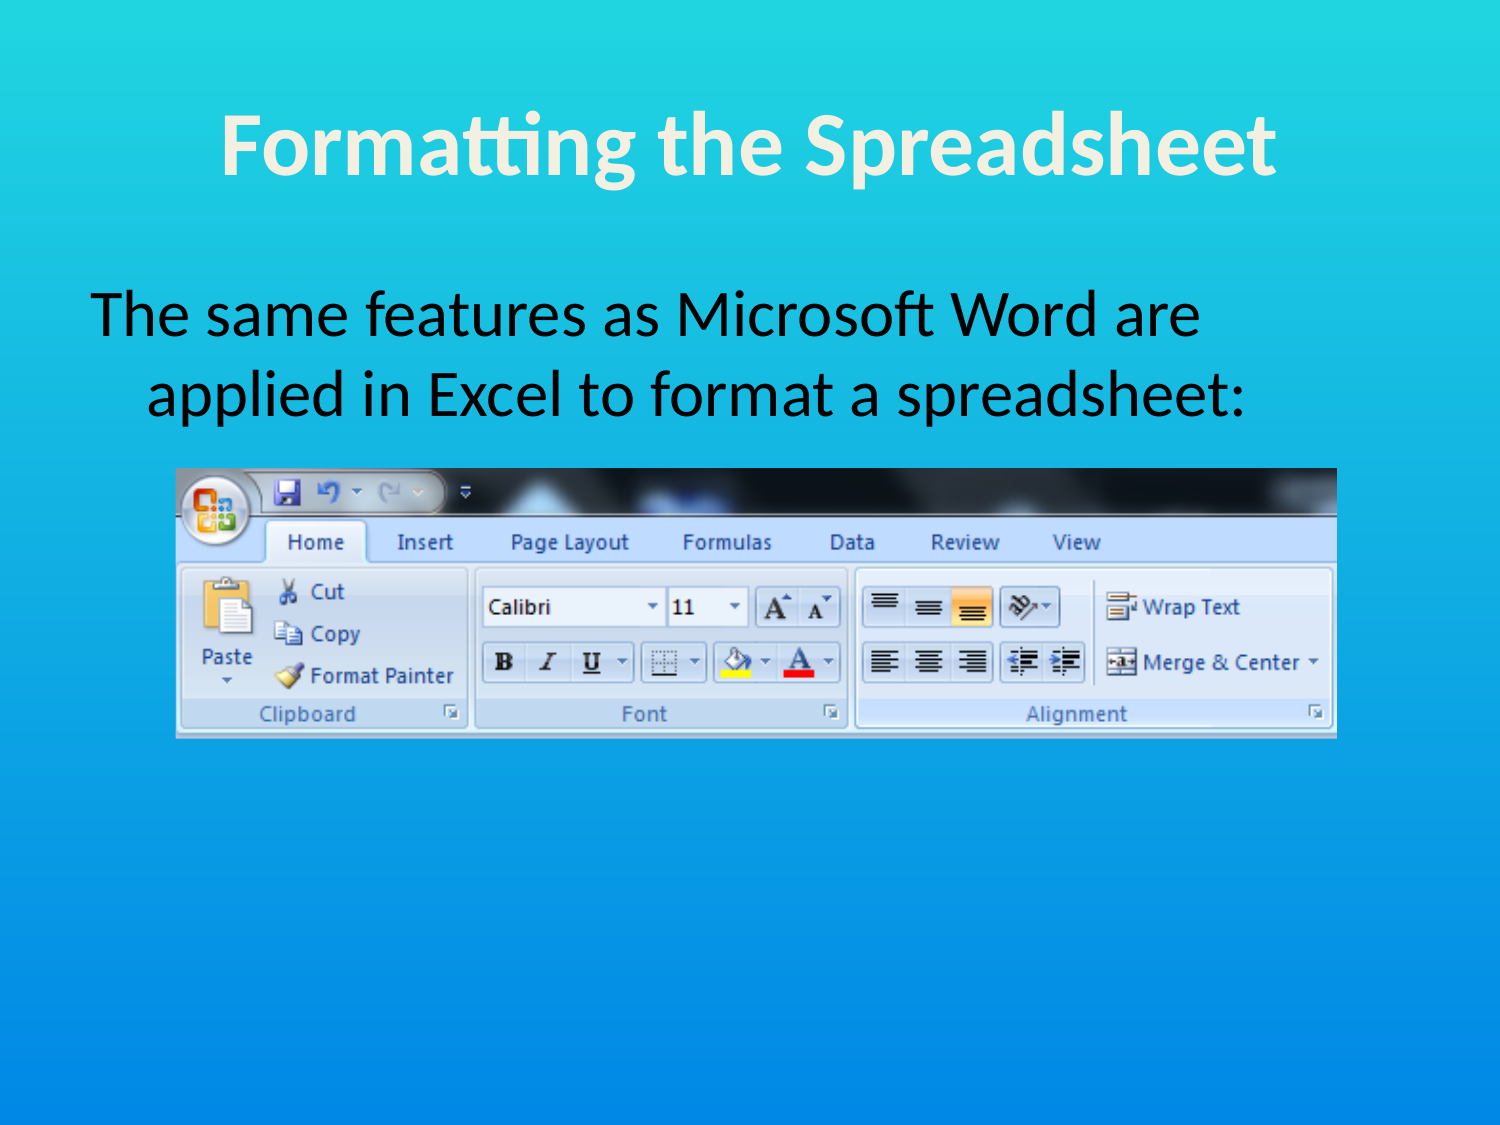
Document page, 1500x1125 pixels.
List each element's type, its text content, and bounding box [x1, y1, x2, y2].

picture [175, 468, 1338, 738]
title Formatting the Spreadsheet [75, 45, 1425, 233]
list The same features as Microsoft Word are applied in Excel to format a spreadsheet: [75, 262, 1425, 1005]
